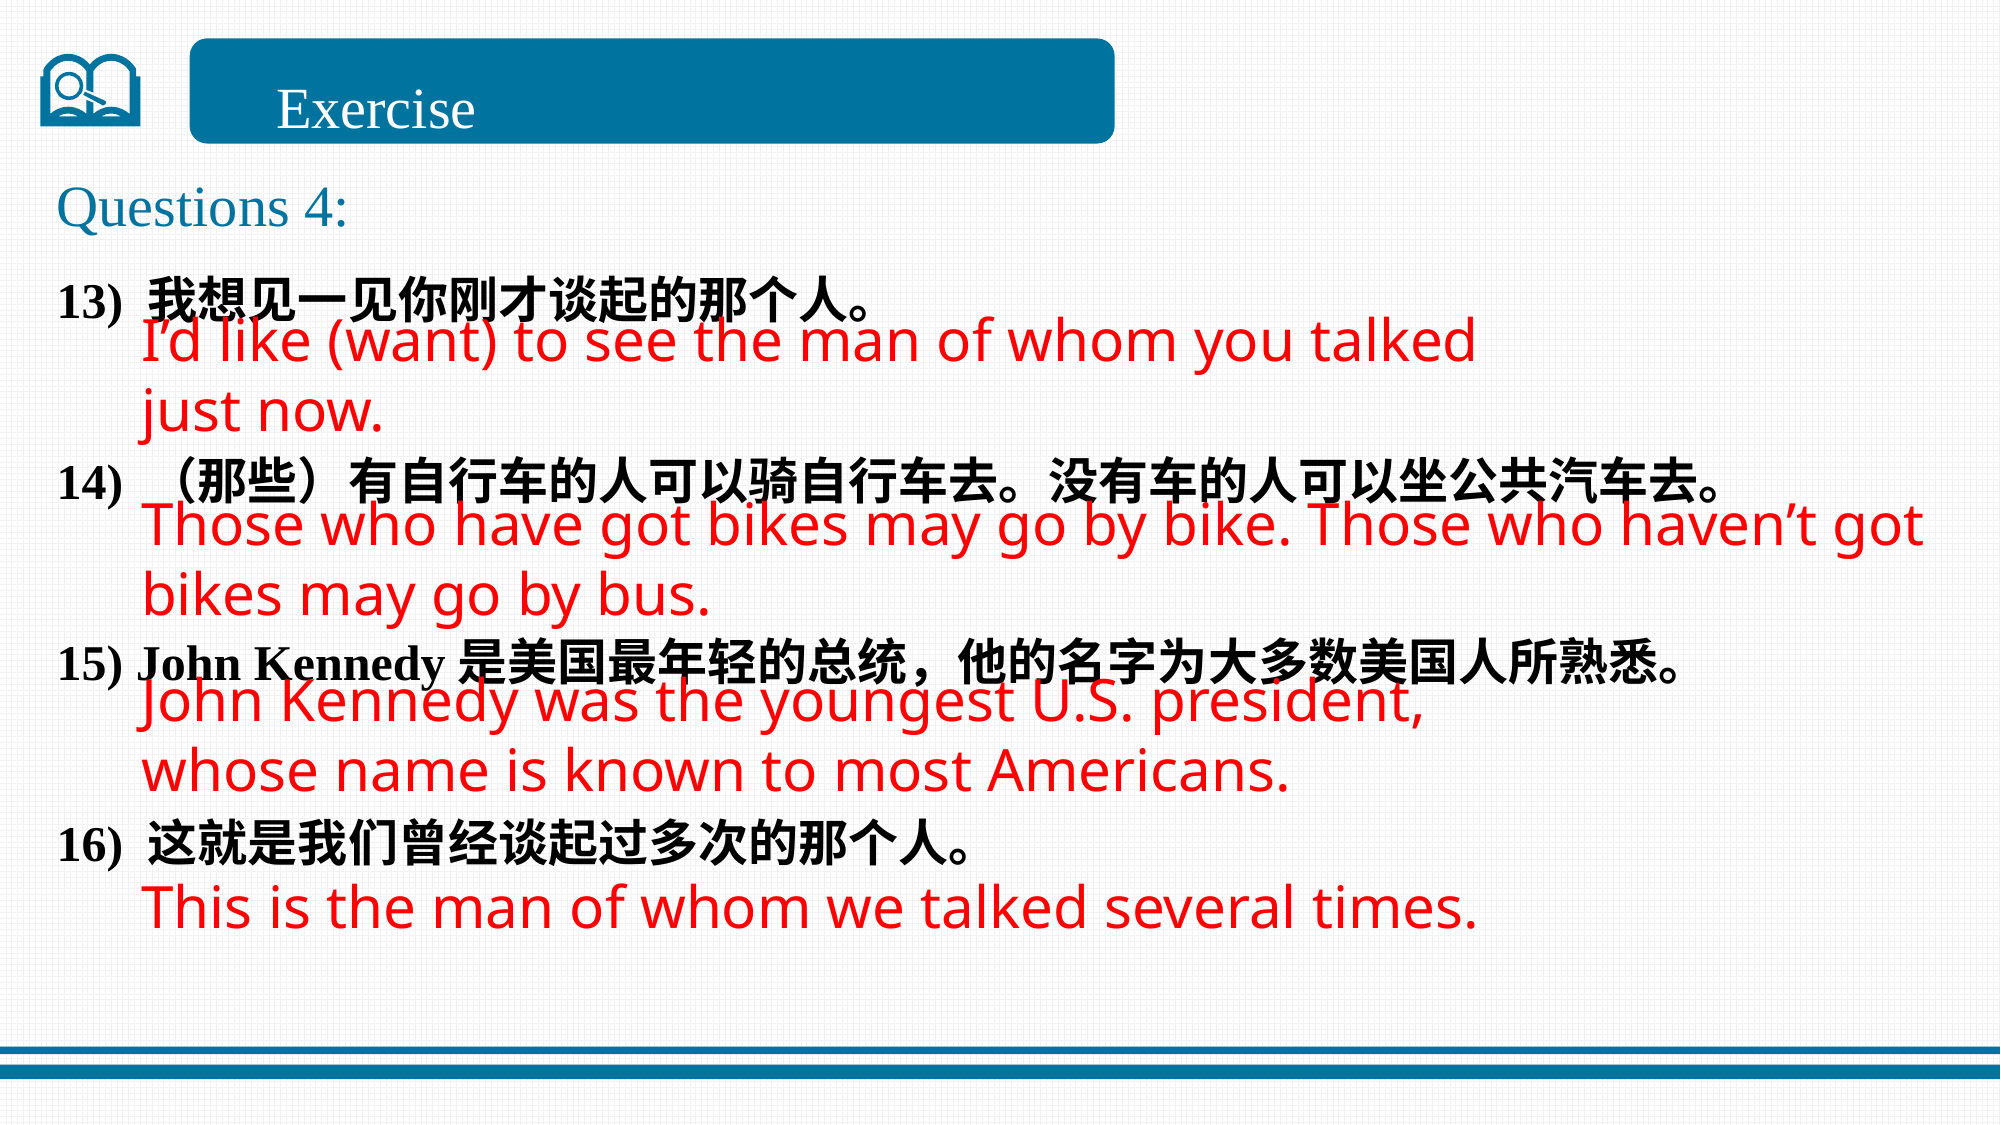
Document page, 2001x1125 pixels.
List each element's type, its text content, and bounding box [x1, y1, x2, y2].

text_box Those who have got bikes may go by bike. Those who haven’t got bikes may go by bus. [126, 479, 2000, 635]
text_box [189, 38, 1152, 144]
text_box This is the man of whom we talked several times. [126, 863, 1616, 948]
text_box Questions 4: 13) 我想见一见你刚才谈起的那个人。 14) （那些）有自行车的人可以骑自行车去。没有车的人可以坐公共汽车去。 15) John Kennedy是美国最年轻的总统，他的名字为大多数美国人所熟悉。 16) 这就是我们曾经谈起过多次的那个人。 [41, 139, 1903, 879]
text_box I’d like (want) to see the man of whom you talked just now. [126, 296, 1598, 451]
text_box John Kennedy was the youngest U.S. president, whose name is known to most Americans. [126, 655, 1616, 811]
